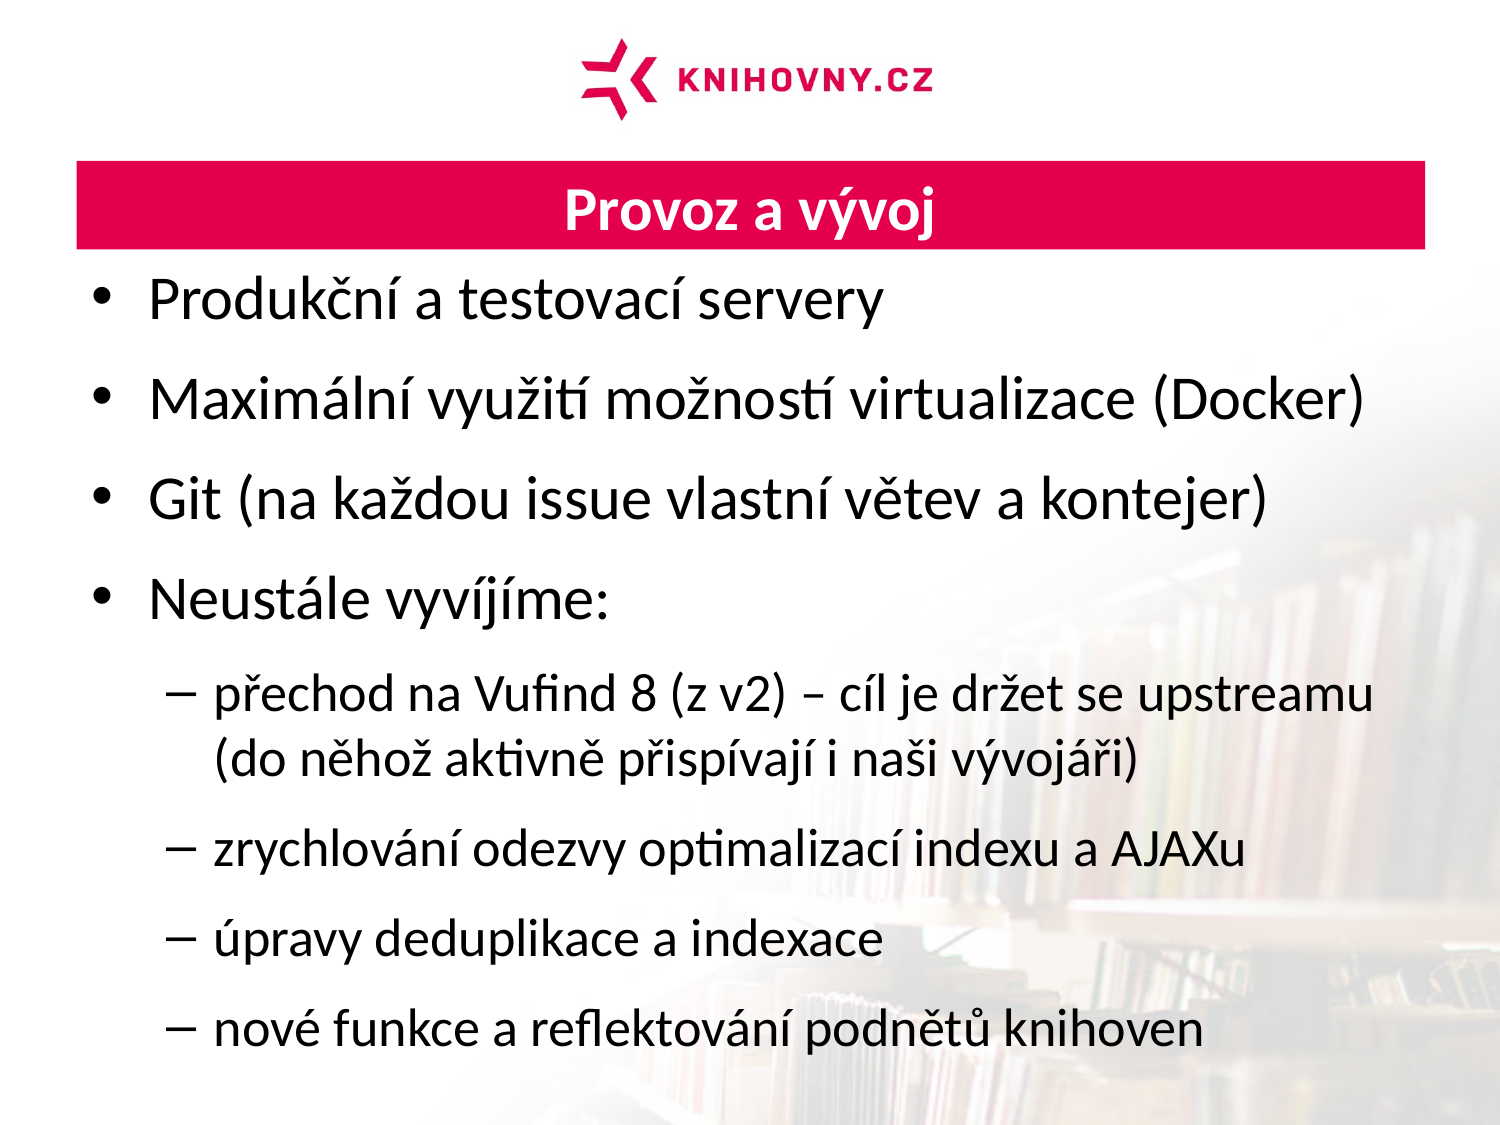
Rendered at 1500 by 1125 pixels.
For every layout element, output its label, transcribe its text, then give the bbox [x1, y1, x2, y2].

picture [324, 0, 1500, 1125]
title Provoz a vývoj [76, 160, 1426, 249]
list Produkční a testovací servery Maximální využití možností virtualizace (Docker) Git (na každou issue vlastní větev a kontejer) Neustále vyvíjíme: přechod na Vufind 8 (z v2) – cíl je držet se upstreamu (do něhož aktivně přispívají i naši vývojáři) zrychlování odezvy optimalizací indexu a AJAXu úpravy deduplikace a indexace nové funkce a reflektování podnětů knihoven [76, 249, 1426, 1114]
